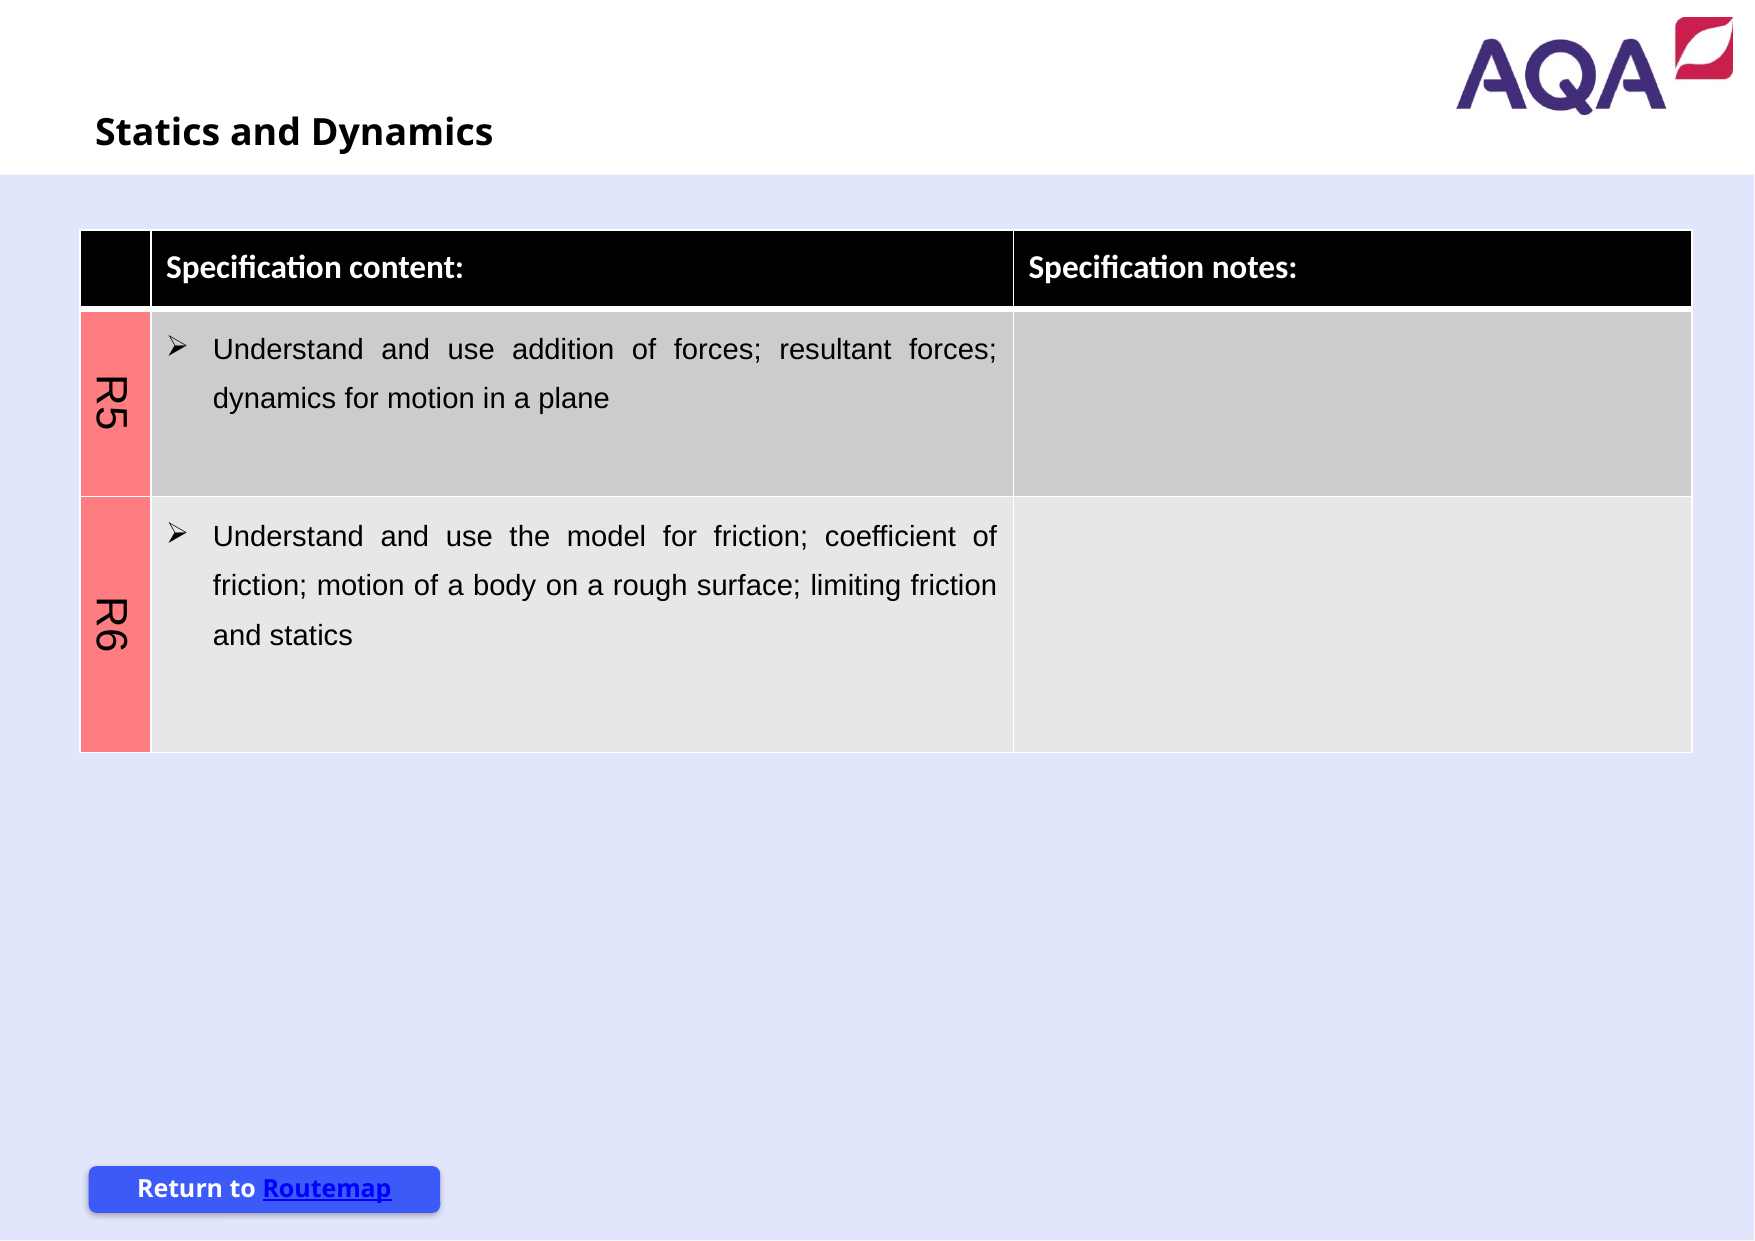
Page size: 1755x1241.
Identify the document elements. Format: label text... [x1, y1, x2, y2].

text_box [83, 1153, 460, 1223]
text_box Statics and Dynamics [80, 100, 934, 161]
picture [1456, 17, 1733, 115]
